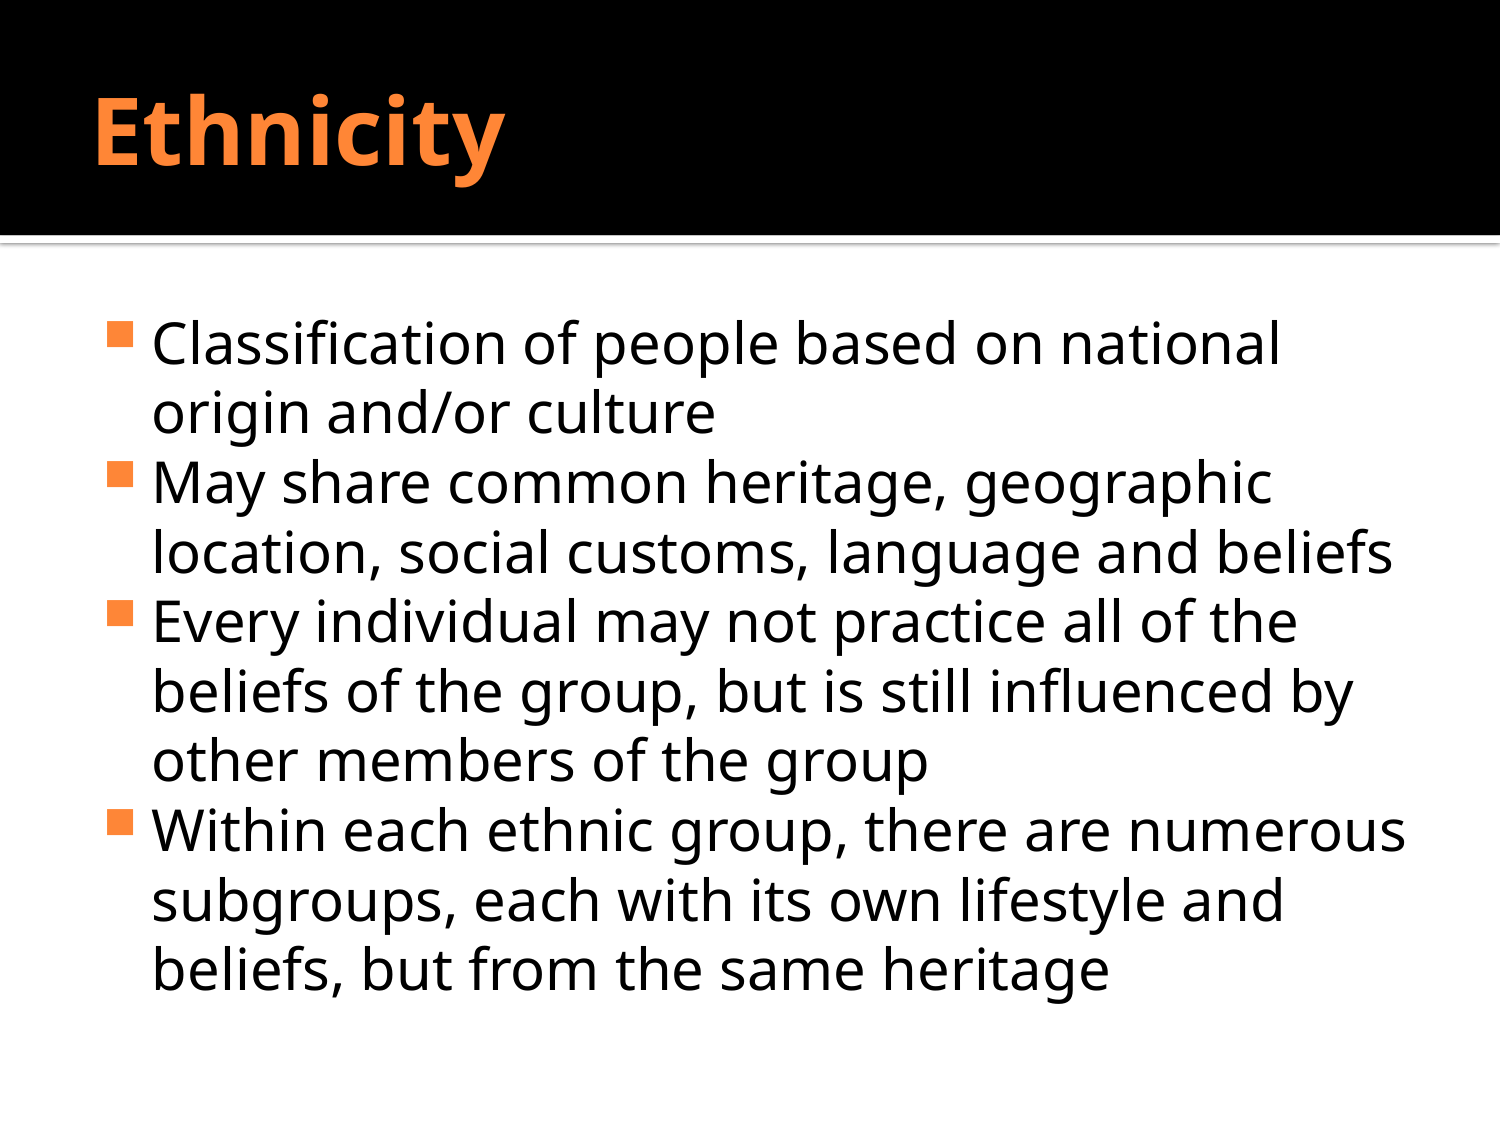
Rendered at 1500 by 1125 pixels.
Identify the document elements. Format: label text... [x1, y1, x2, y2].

list Classification of people based on national origin and/or culture May share common heritage, geographic location, social customs, language and beliefs Every individual may not practice all of the beliefs of the group, but is still influenced by other members of the group Within each ethnic group, there are numerous subgroups, each with its own lifestyle and beliefs, but from the same heritage [75, 291, 1425, 1050]
title Ethnicity [75, 25, 1425, 231]
